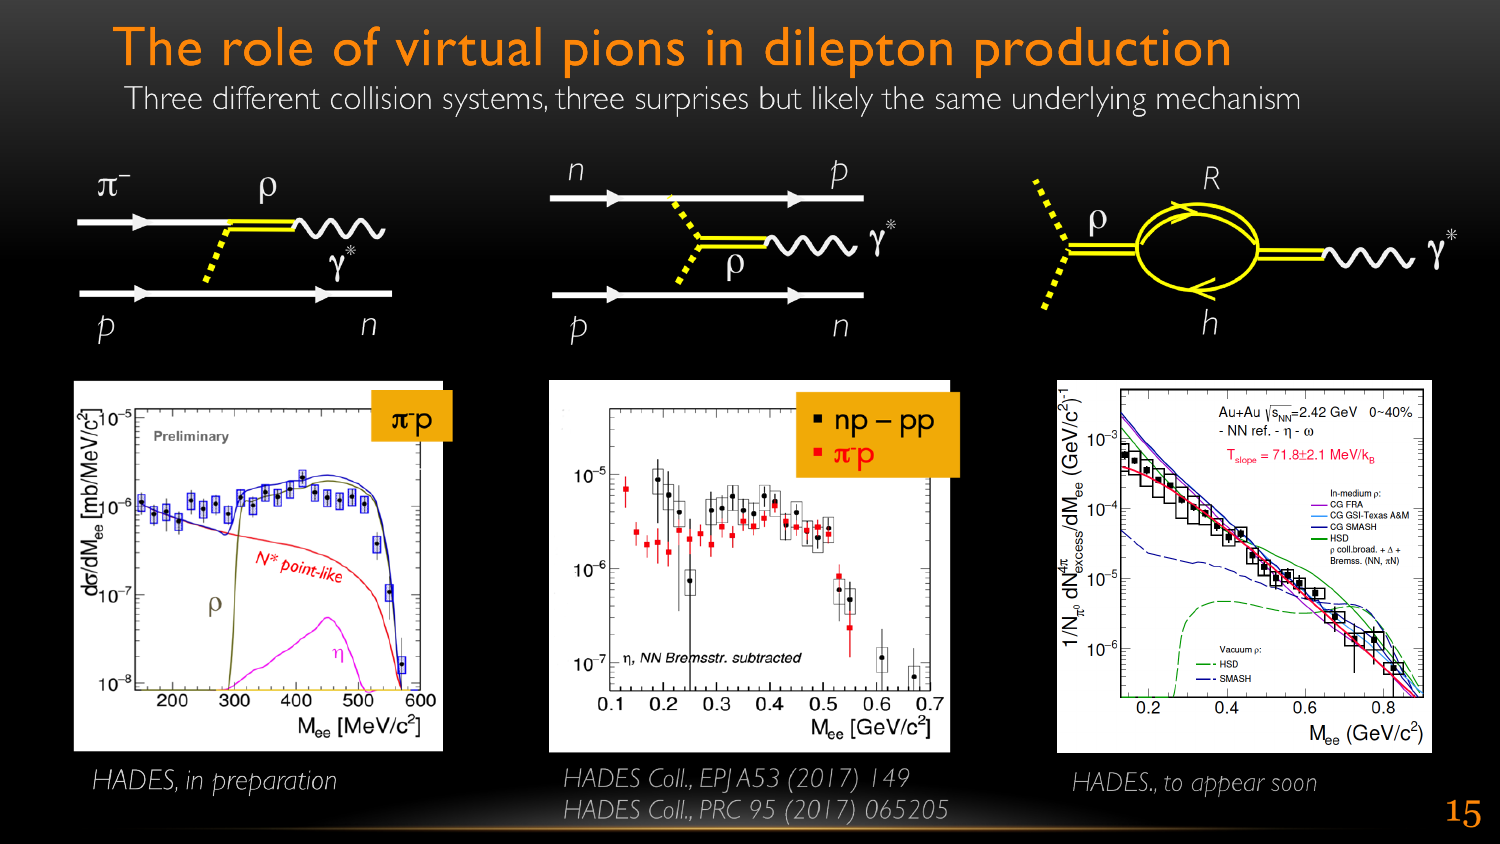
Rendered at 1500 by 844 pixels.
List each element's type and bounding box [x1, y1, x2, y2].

picture [547, 133, 914, 353]
picture [0, 380, 1500, 844]
picture [99, 3, 1401, 125]
picture [1031, 147, 1474, 350]
picture [75, 148, 401, 351]
